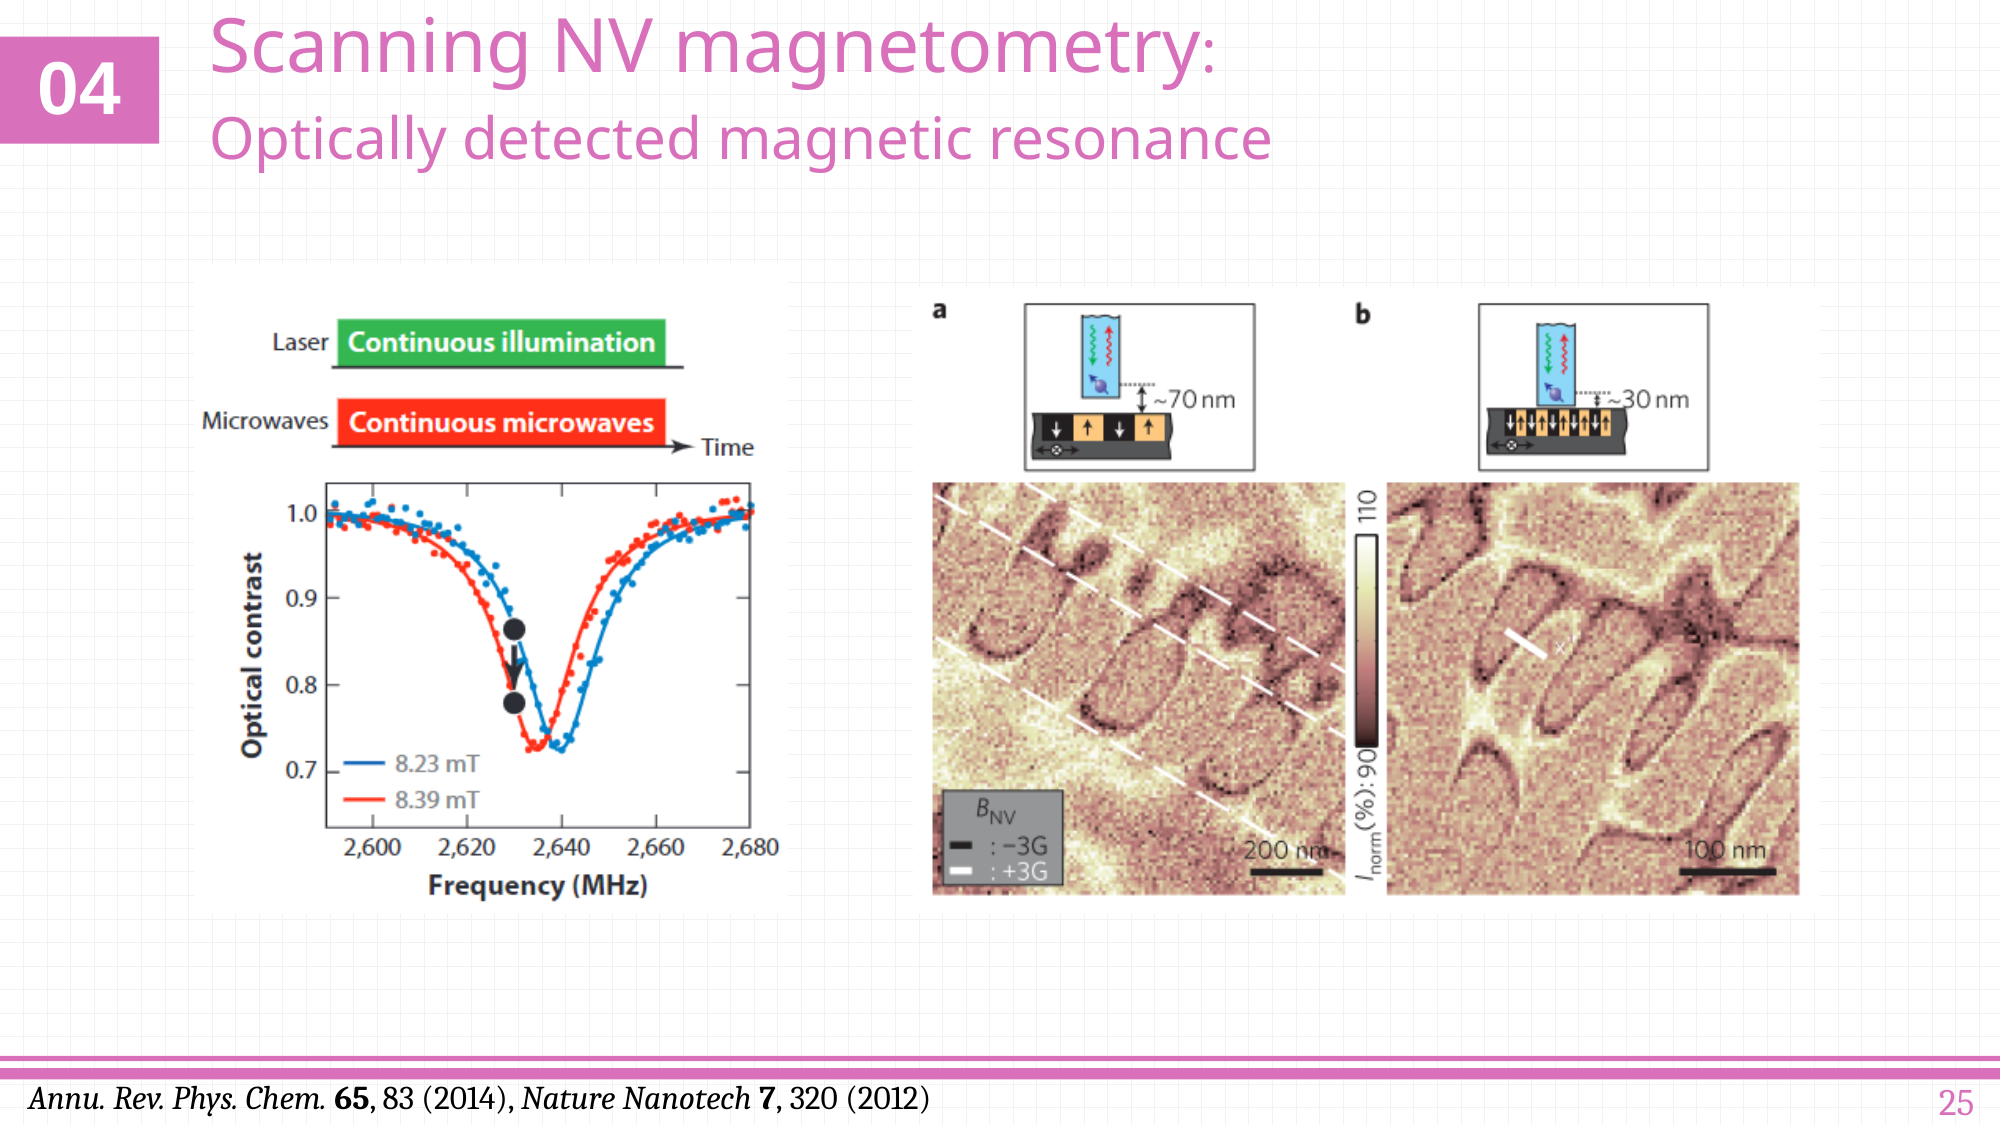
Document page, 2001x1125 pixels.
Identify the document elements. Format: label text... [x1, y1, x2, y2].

list 04 [0, 36, 160, 144]
list Annu. Rev. Phys. Chem. 65, 83 (2014), Nature Nanotech 7, 320 (2012) [13, 1073, 1130, 1125]
picture [913, 287, 1820, 914]
list Scanning NV magnetometry: Optically detected magnetic resonance [194, 36, 1743, 144]
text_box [194, 264, 789, 914]
